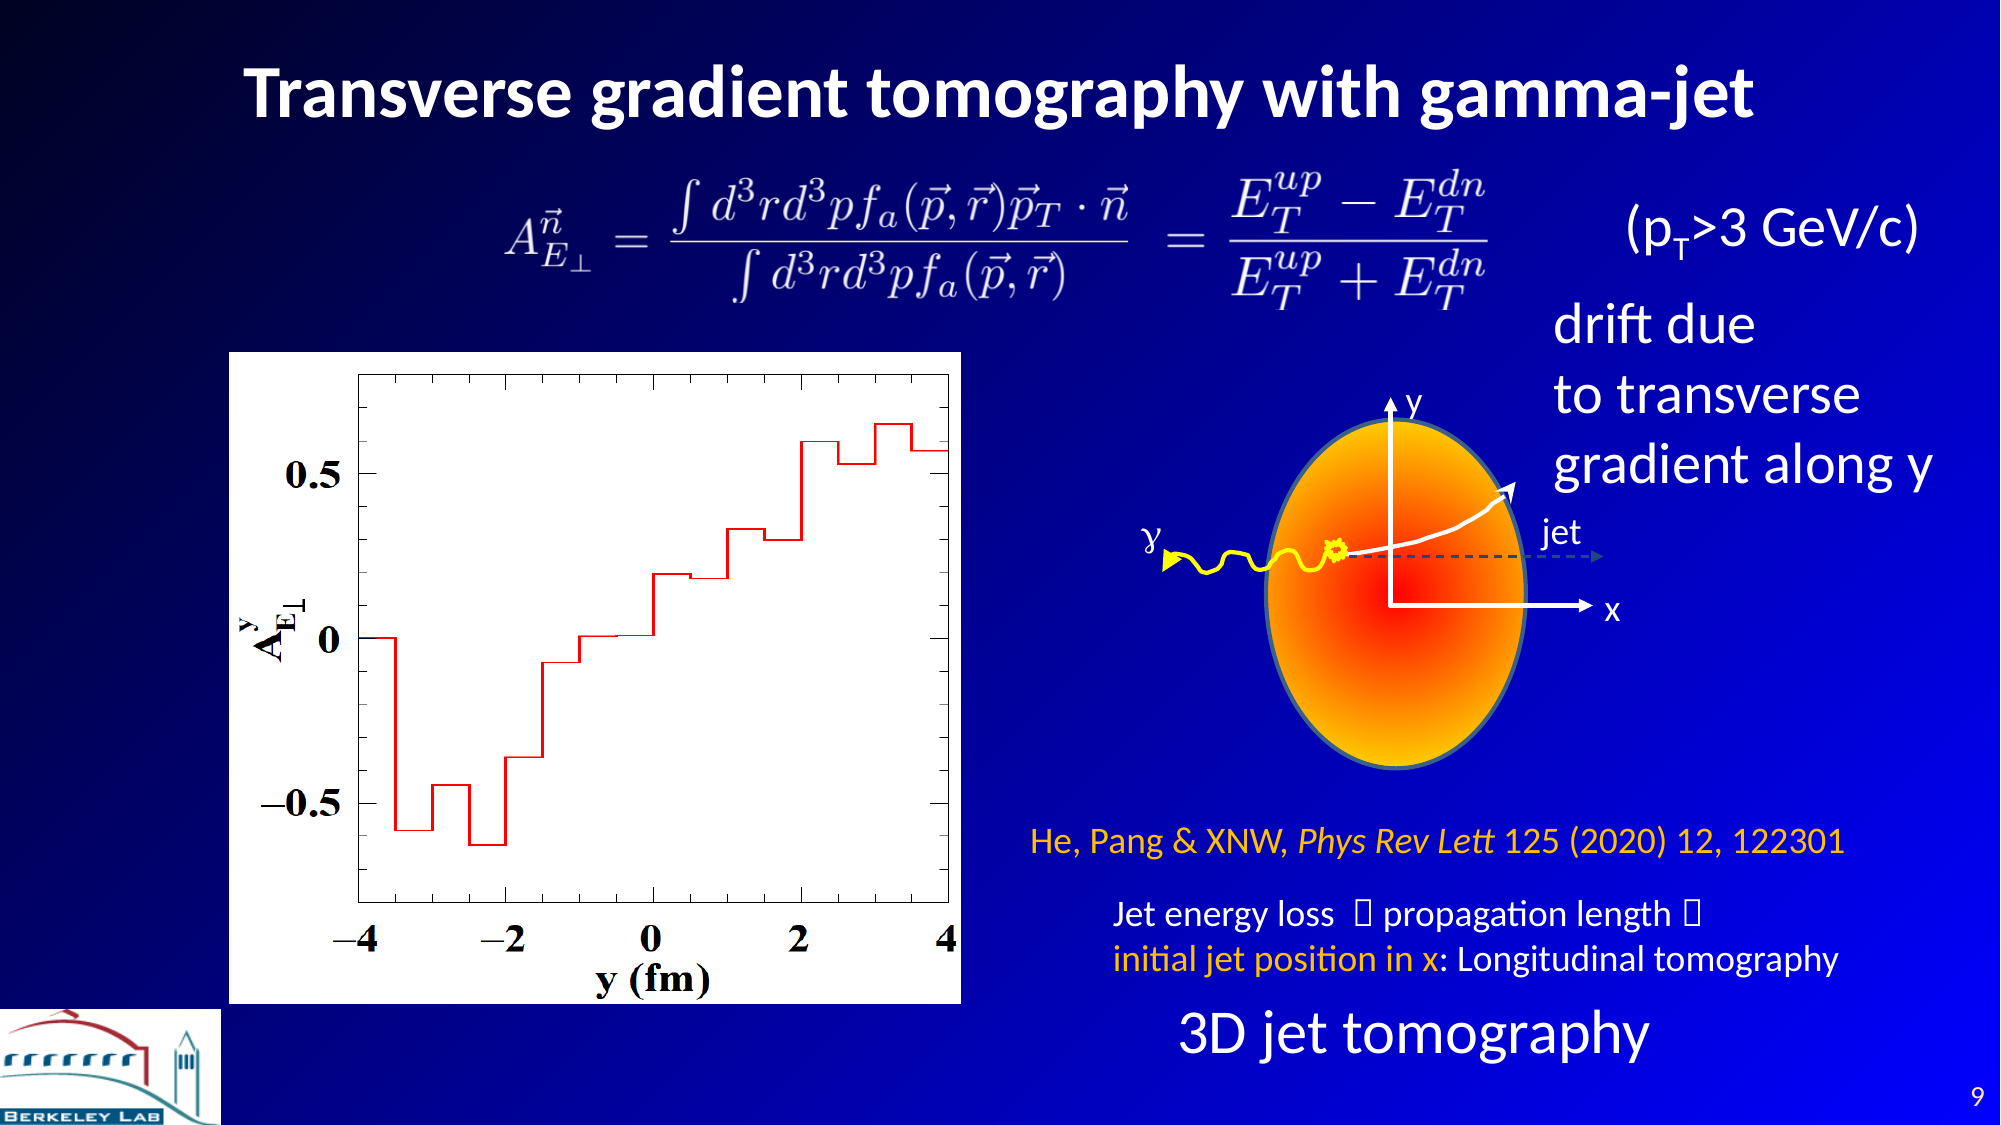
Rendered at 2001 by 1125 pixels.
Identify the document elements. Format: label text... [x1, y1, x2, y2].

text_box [1128, 277, 1951, 769]
picture [0, 1009, 221, 1125]
text_box He, Pang & XNW, Phys Rev Lett 125 (2020) 12, 122301 [1015, 808, 1861, 869]
text_box 3D jet tomography [1162, 983, 1667, 1074]
title Transverse gradient tomography with gamma-jet [0, 0, 2000, 175]
picture [503, 177, 1129, 303]
picture [229, 352, 961, 1005]
text_box (pT>3 GeV/c) [1610, 180, 1936, 275]
text_box Jet energy loss  propagation length  initial jet position in x: Longitudinal tomography [1098, 881, 1855, 987]
picture [1166, 168, 1488, 310]
slide_number 9 [1533, 1065, 2000, 1125]
